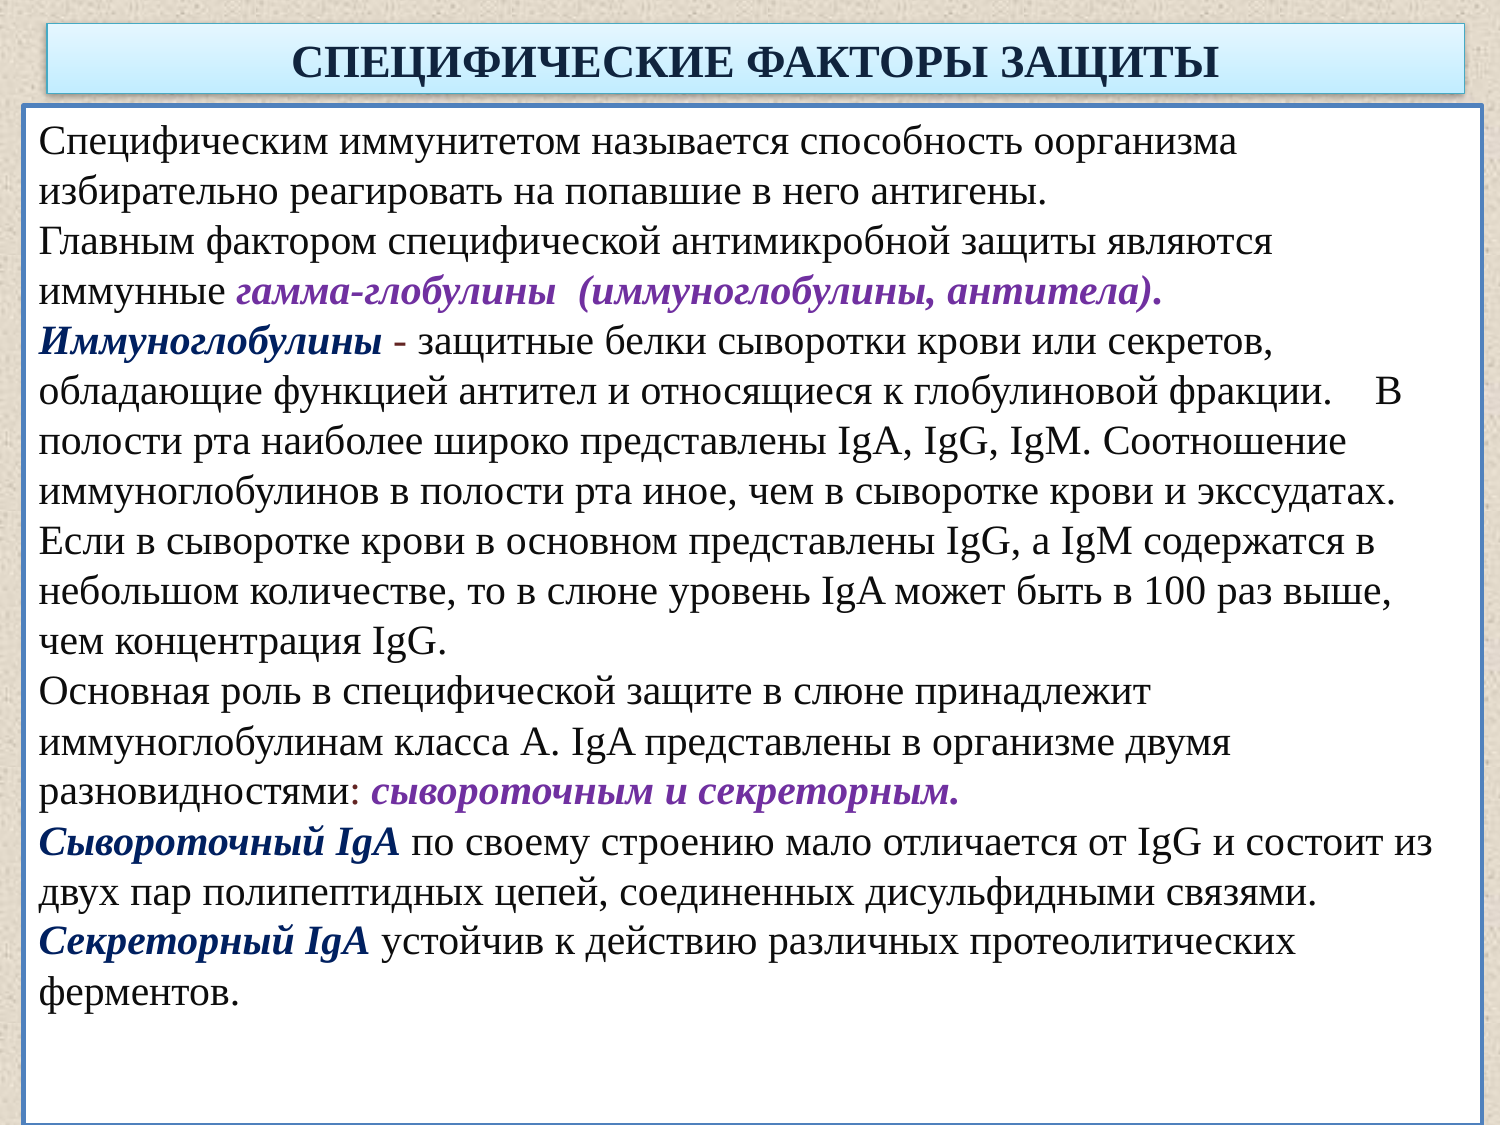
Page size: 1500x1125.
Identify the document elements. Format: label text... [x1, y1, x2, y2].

title СПЕЦИФИЧЕСКИЕ ФАКТОРЫ ЗАЩИТЫ [46, 23, 1465, 94]
picture [0, 0, 1500, 1125]
list Специфическим иммунитетом называется способность оорганизма избирательно реагировать на попавшие в него антигены. Главным фактором специфической антимикробной защиты являются иммунные гамма-глобулины (иммуноглобулины, антитела). Иммуноглобулины - защитные белки сыворотки крови или секретов, обладающие функцией антител и относящиеся к глобулиновой фракции. В полости рта наиболее широко представлены IgA, IgG, IgM. Соотношение иммуноглобулинов в полости рта иное, чем в сыворотке крови и экссудатах. Если в сыворотке крови в основном представлены IgG, a IgM содержатся в небольшом количестве, то в слюне уровень IgA может быть в 100 раз выше, чем концентрация IgG. Основная роль в специфической защите в слюне принадлежит иммуноглобулинам класса А. IgA представлены в организме двумя разновидностями: сывороточным и секреторным. Сывороточный IgA по своему строению мало отличается от IgG и состоит из двух пар полипептидных цепей, соединенных дисульфидными связями. Секреторный IgA устойчив к действию различных протеолитических ферментов. [21, 103, 1484, 1125]
